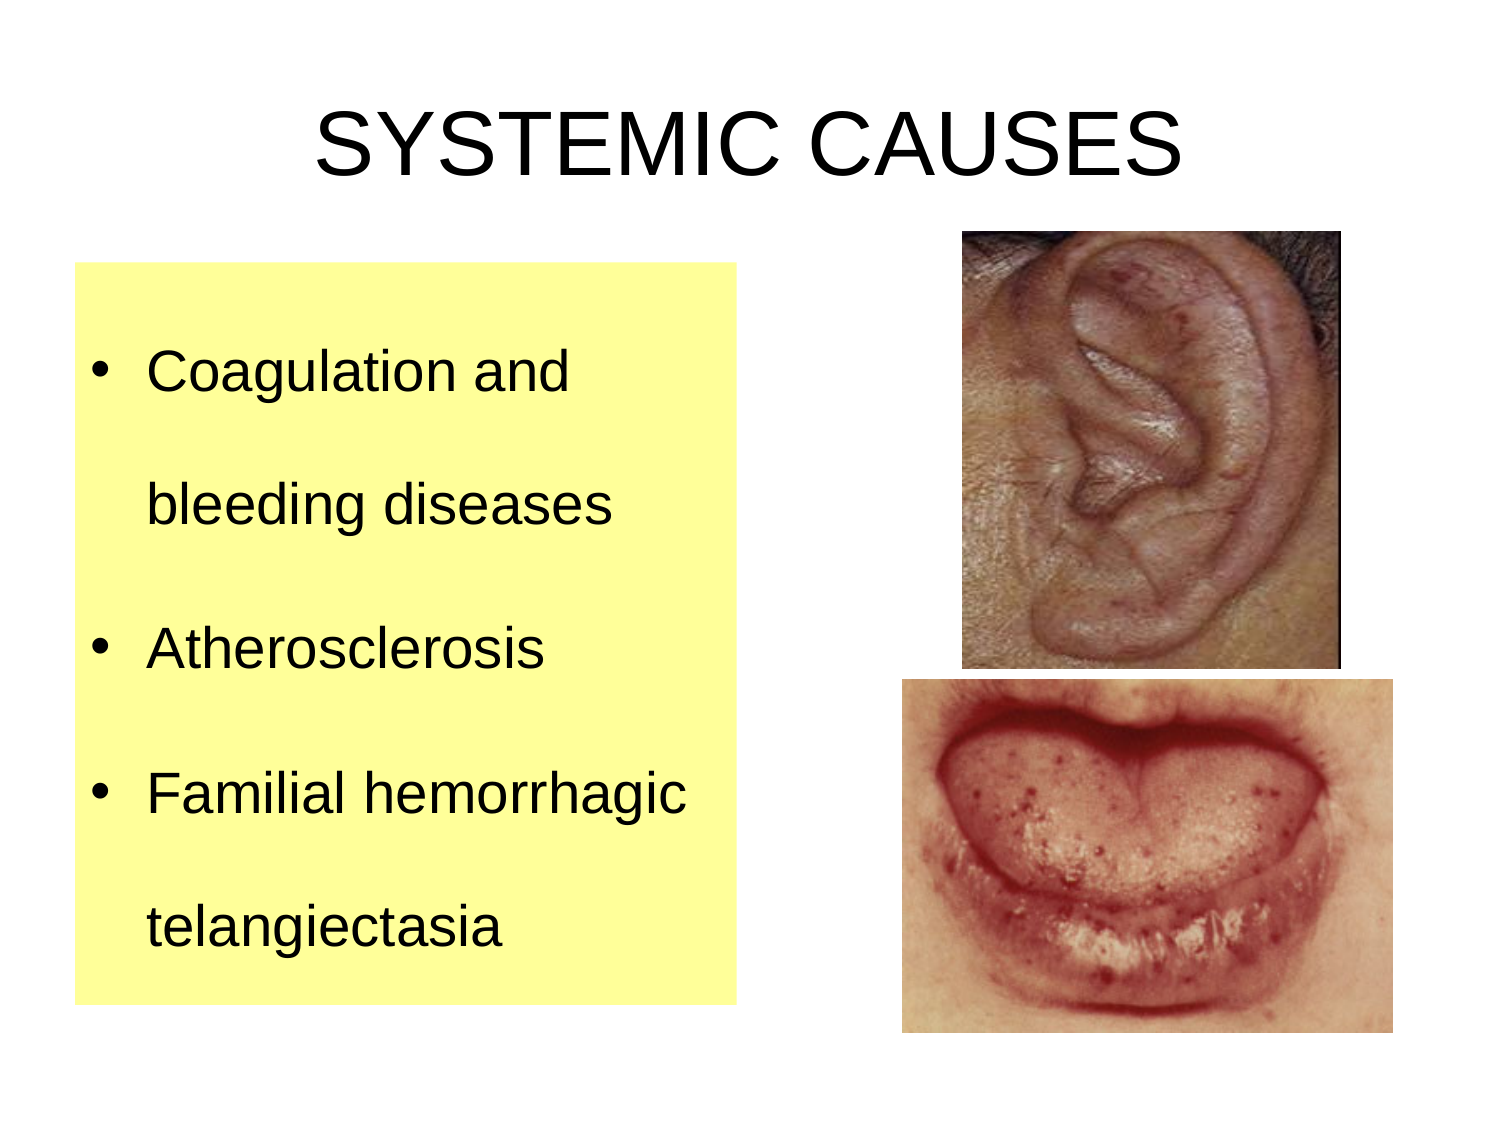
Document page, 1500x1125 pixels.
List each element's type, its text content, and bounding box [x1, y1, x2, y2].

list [962, 231, 1341, 669]
picture [902, 679, 1393, 1034]
title SYSTEMIC CAUSES [75, 45, 1425, 233]
list Coagulation and bleeding diseases Atherosclerosis Familial hemorrhagic telangiectasia [75, 262, 737, 1005]
